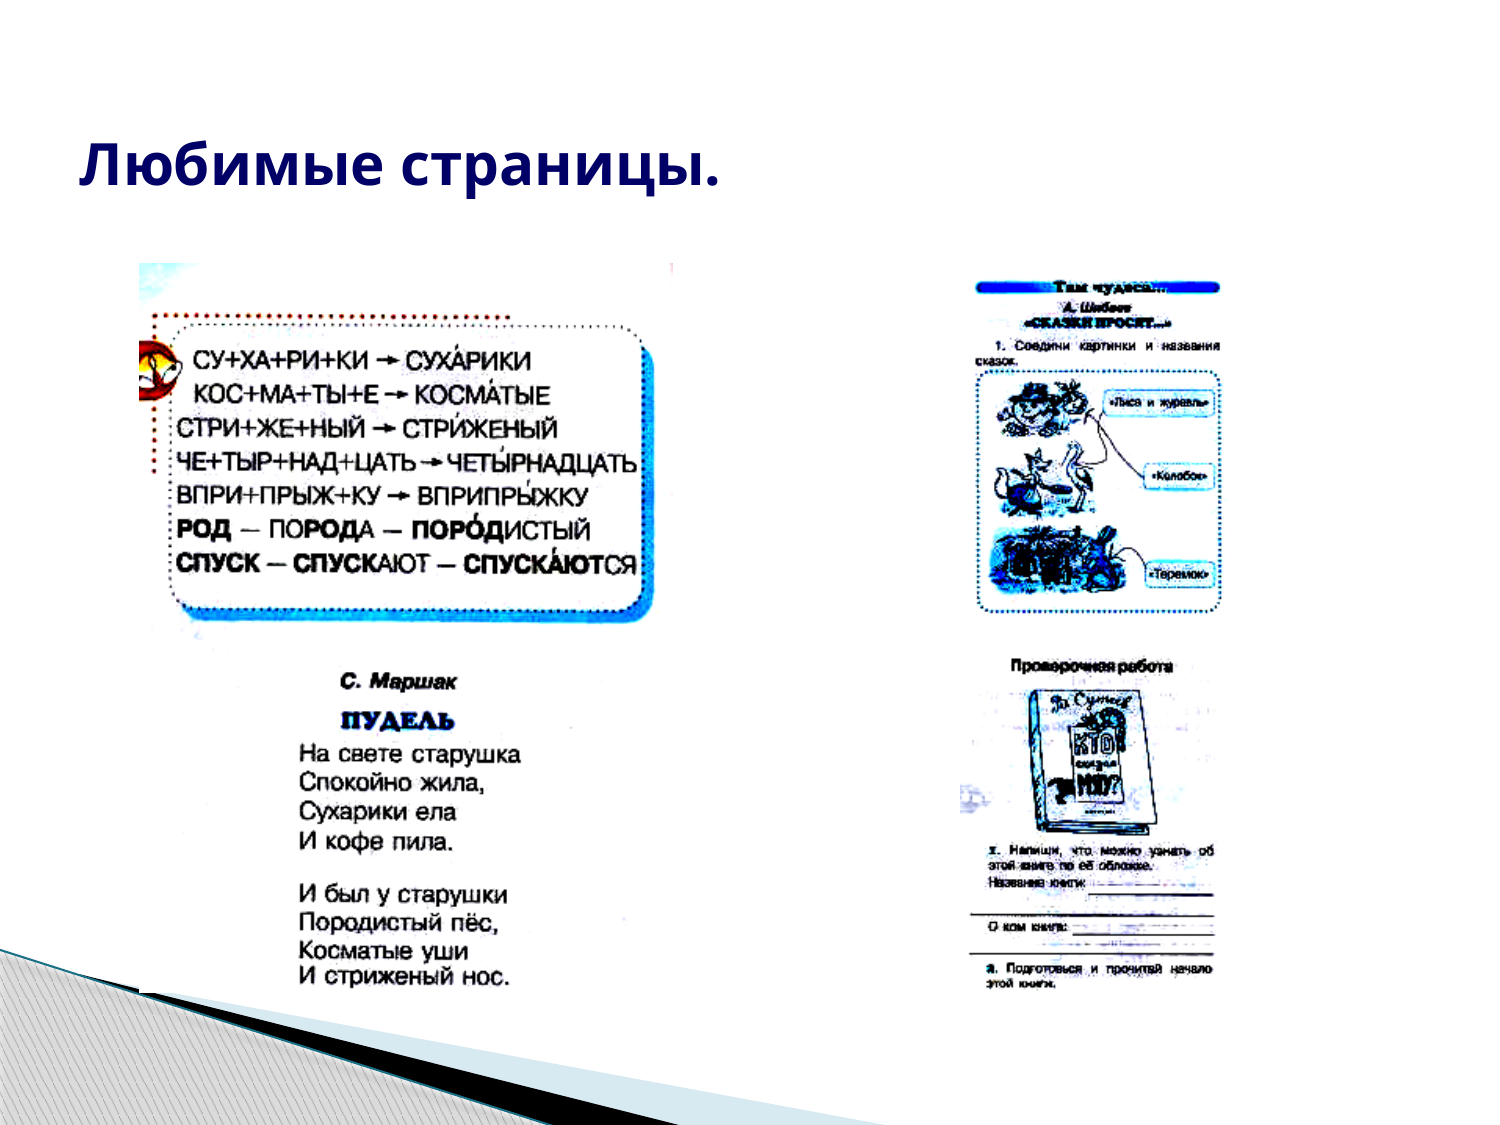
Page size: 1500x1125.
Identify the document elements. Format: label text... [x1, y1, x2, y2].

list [959, 640, 1228, 994]
title Любимые страницы. [64, 101, 1418, 223]
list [956, 262, 1231, 615]
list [139, 262, 673, 993]
